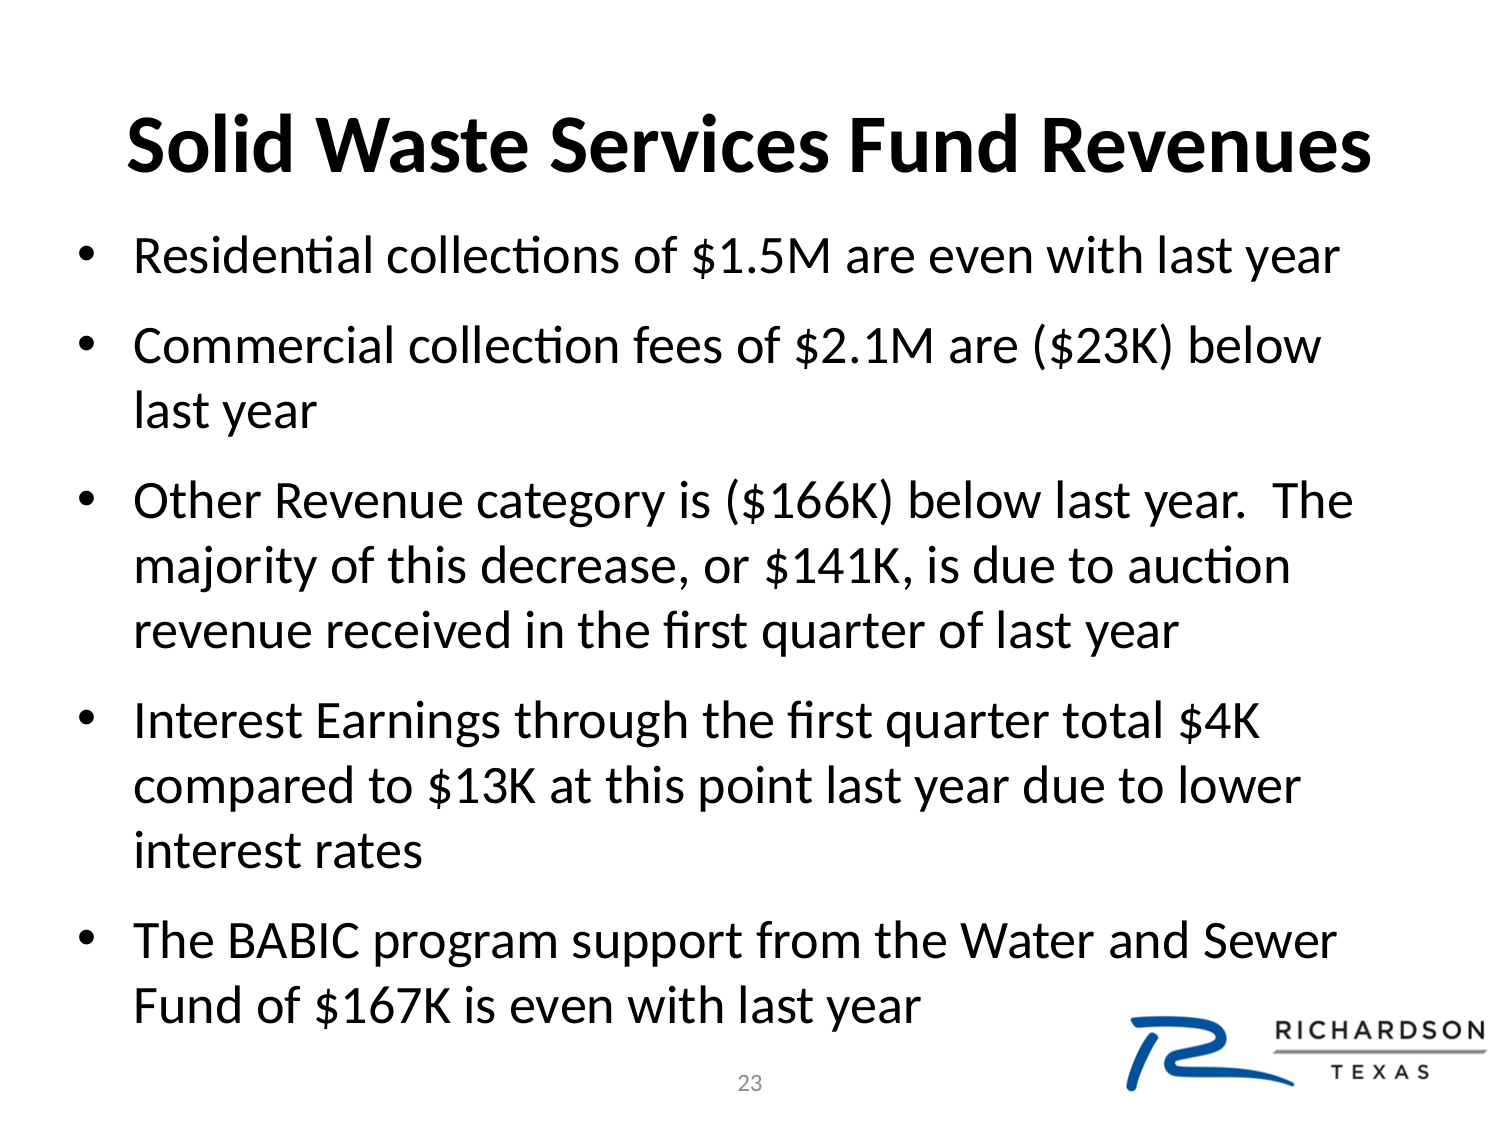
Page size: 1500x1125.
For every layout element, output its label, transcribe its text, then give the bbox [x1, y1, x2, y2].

text_box Residential collections of $1.5M are even with last year Commercial collection fees of $2.1M are ($23K) below last year Other Revenue category is ($166K) below last year. The majority of this decrease, or $141K, is due to auction revenue received in the first quarter of last year Interest Earnings through the first quarter total $4K compared to $13K at this point last year due to lower interest rates The BABIC program support from the Water and Sewer Fund of $167K is even with last year [62, 212, 1413, 1125]
title Solid Waste Services Fund Revenues [75, 45, 1425, 233]
picture [1109, 983, 1500, 1117]
